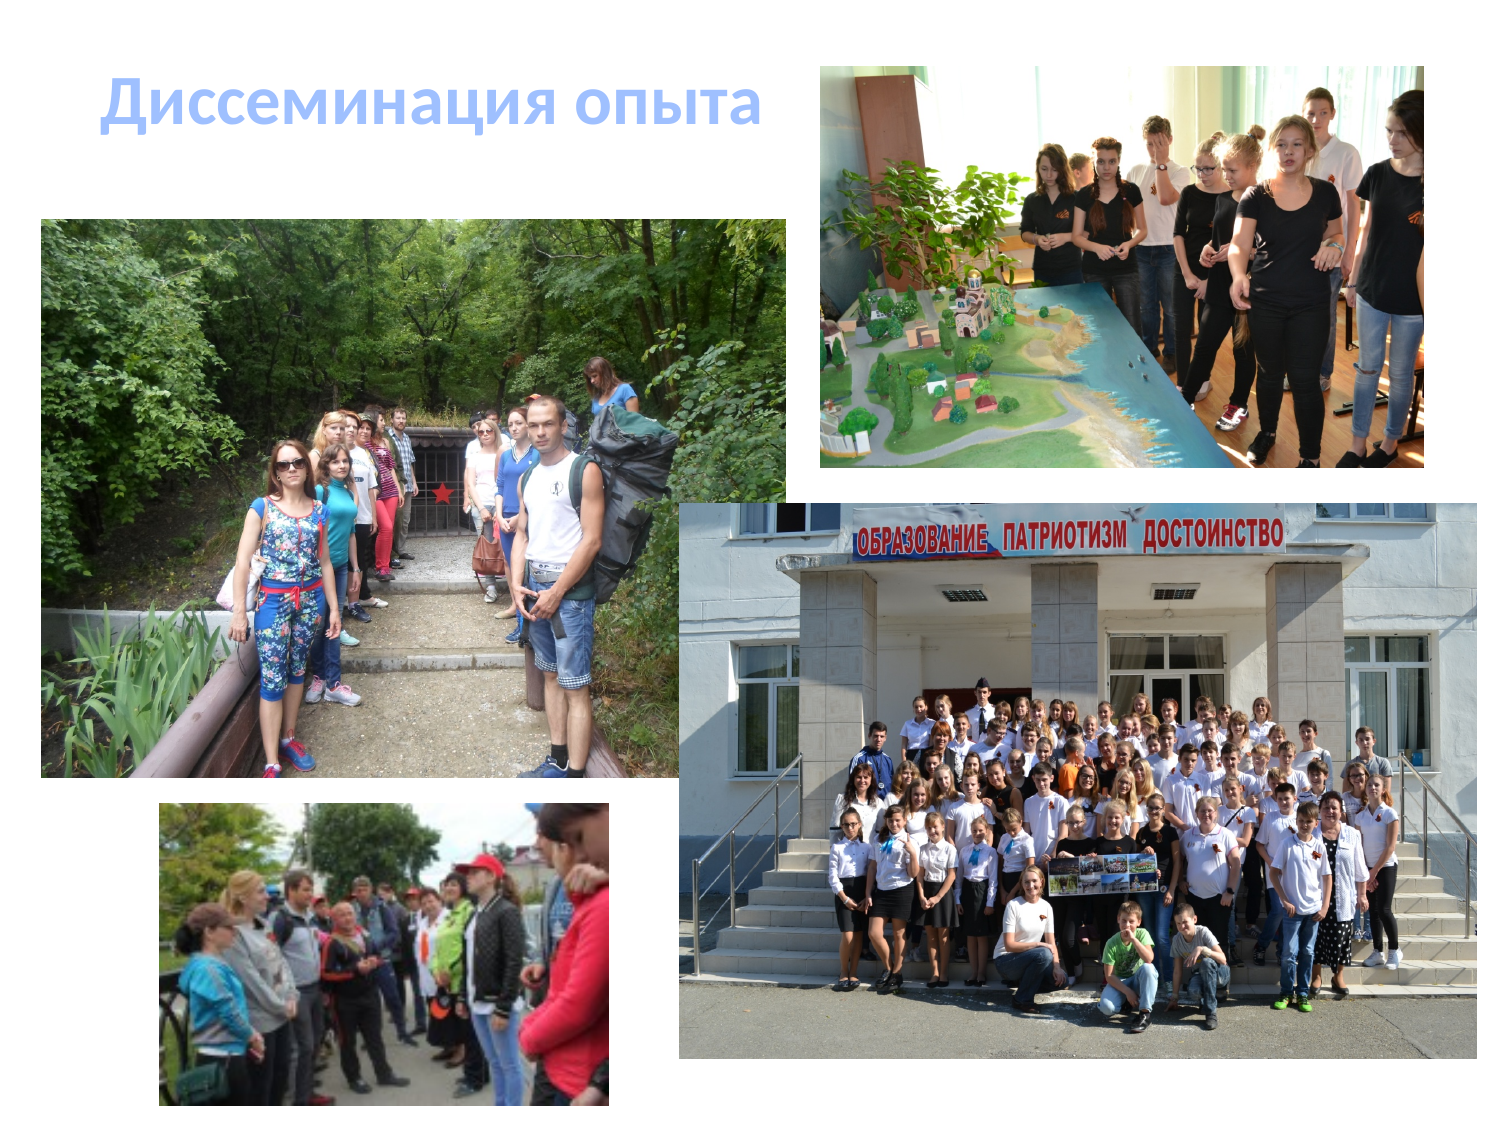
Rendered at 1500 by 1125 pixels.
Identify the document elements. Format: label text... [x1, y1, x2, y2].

picture [820, 66, 1424, 469]
picture [159, 803, 609, 1107]
picture [678, 503, 1477, 1059]
title Диссеминация опыта [75, 45, 821, 233]
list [41, 219, 786, 779]
